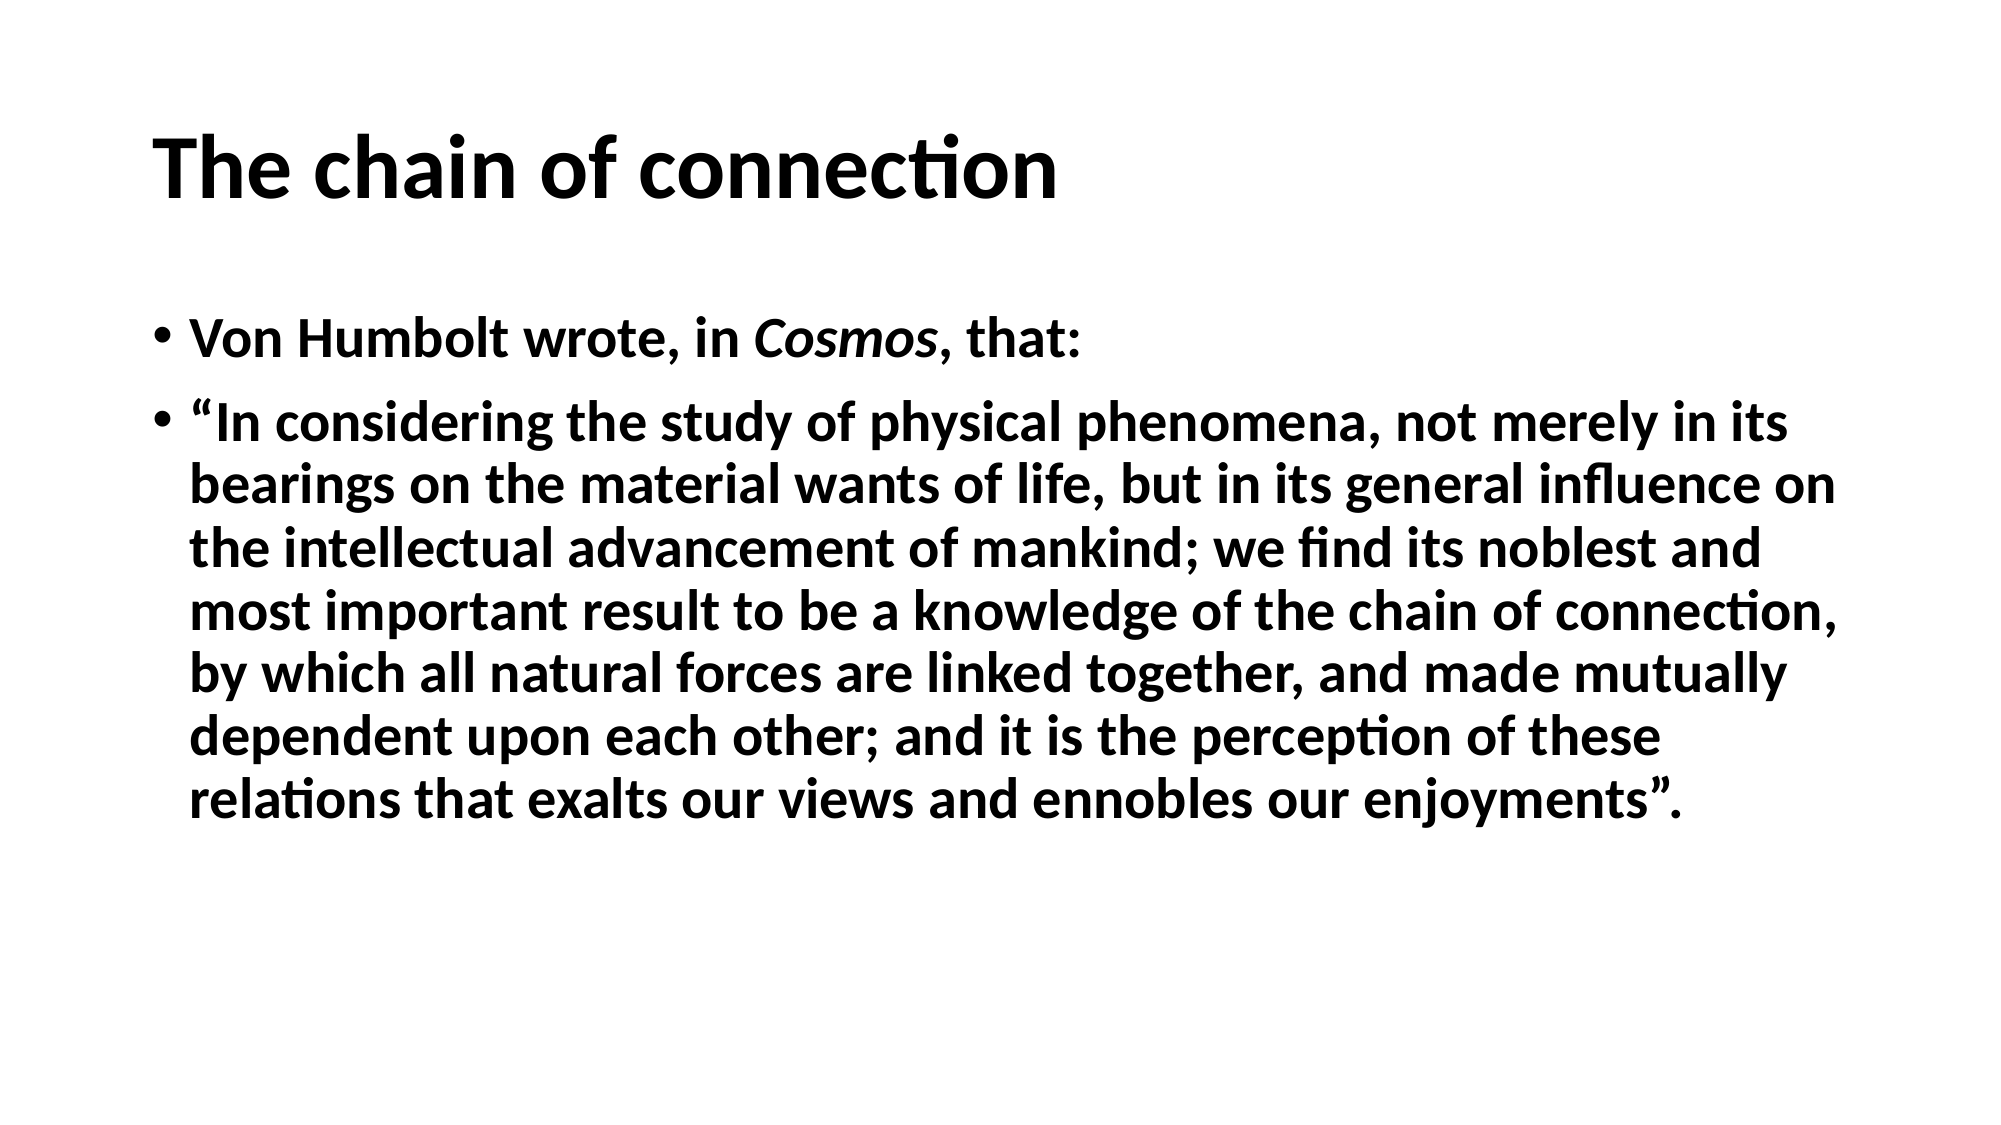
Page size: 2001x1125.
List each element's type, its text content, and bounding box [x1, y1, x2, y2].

title The chain of connection [137, 59, 1863, 278]
list Von Humbolt wrote, in Cosmos, that: “In considering the study of physical phenomena, not merely in its bearings on the material wants of life, but in its general influence on the intellectual advancement of mankind; we find its noblest and most important result to be a knowledge of the chain of connection, by which all natural forces are linked together, and made mutually dependent upon each other; and it is the perception of these relations that exalts our views and ennobles our enjoyments”. [137, 299, 1863, 1014]
